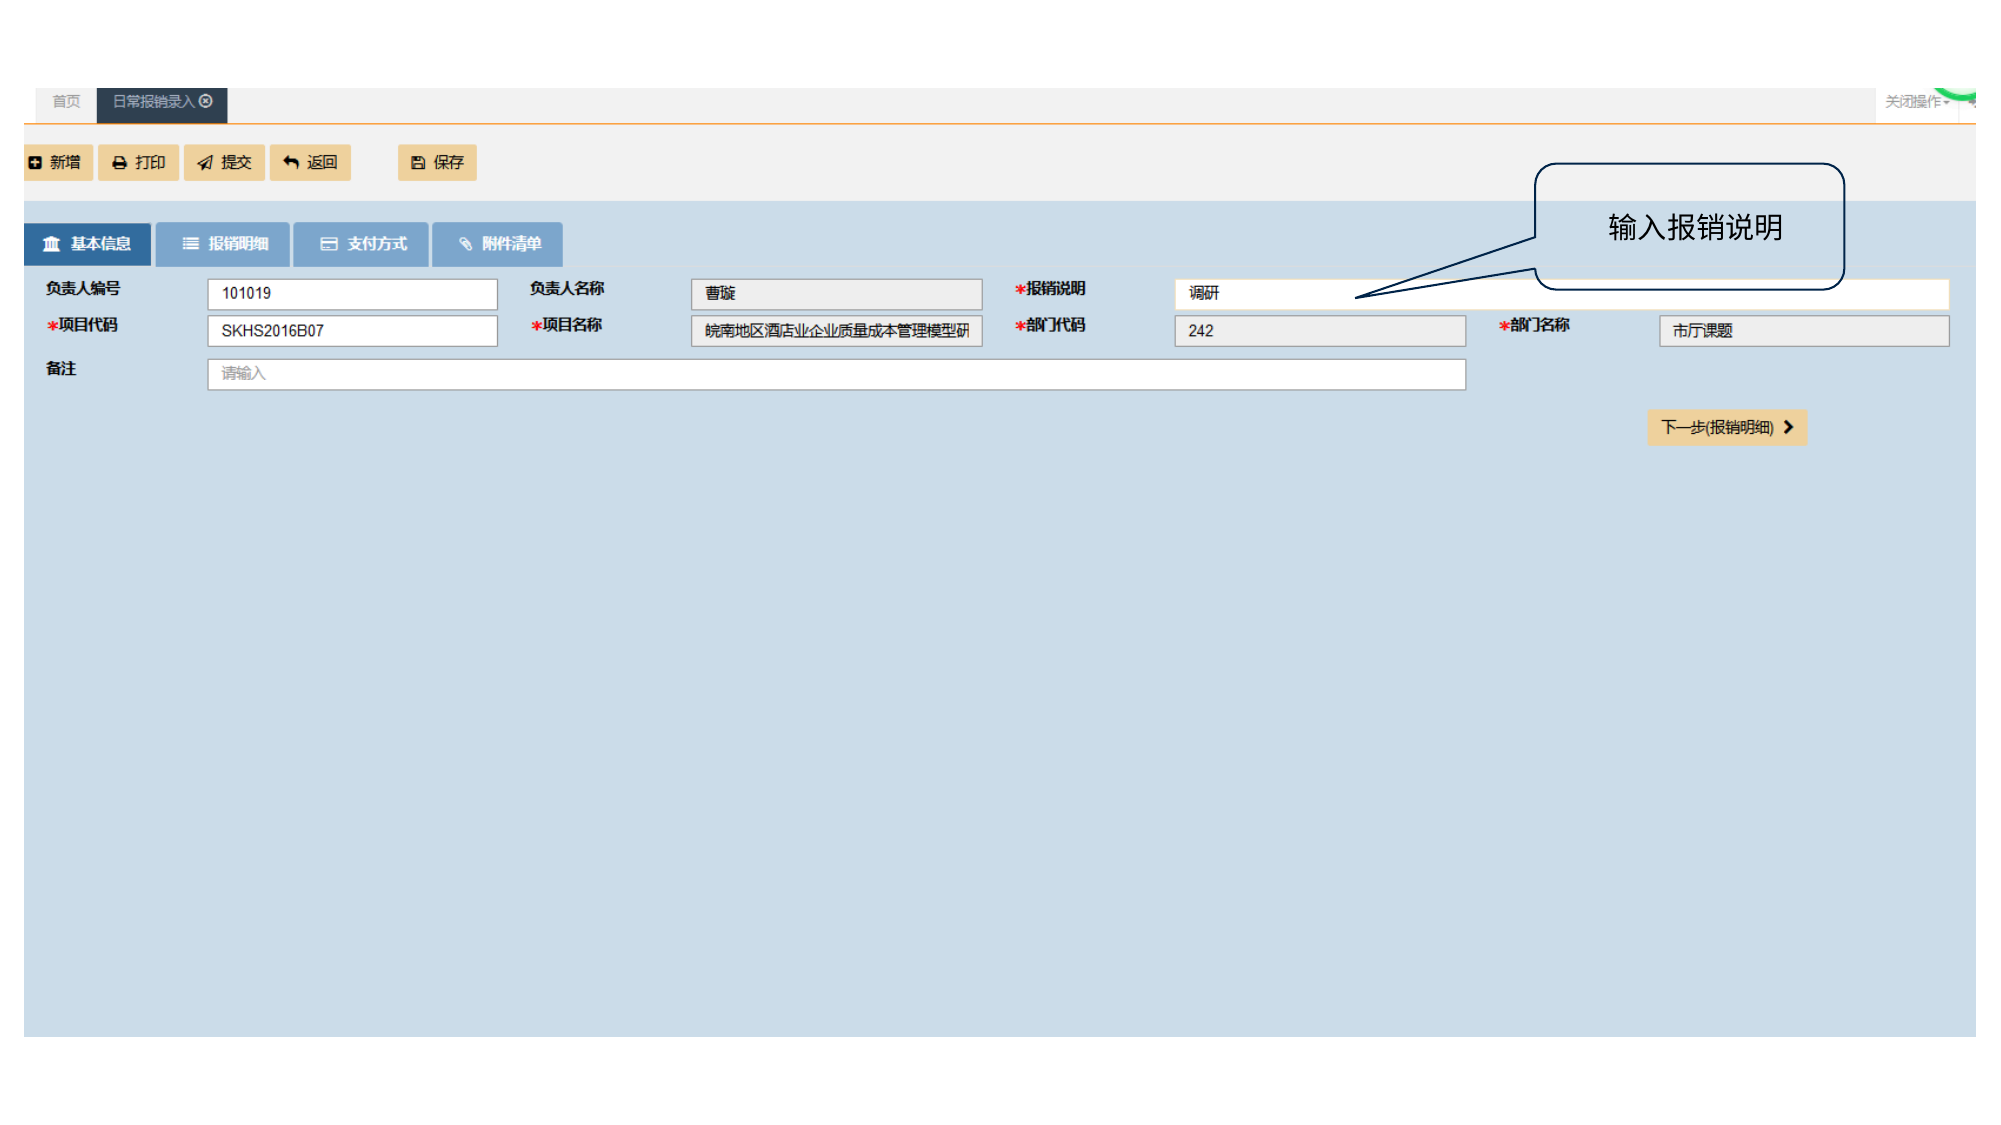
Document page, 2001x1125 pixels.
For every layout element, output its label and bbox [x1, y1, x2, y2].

picture [24, 88, 1976, 1037]
